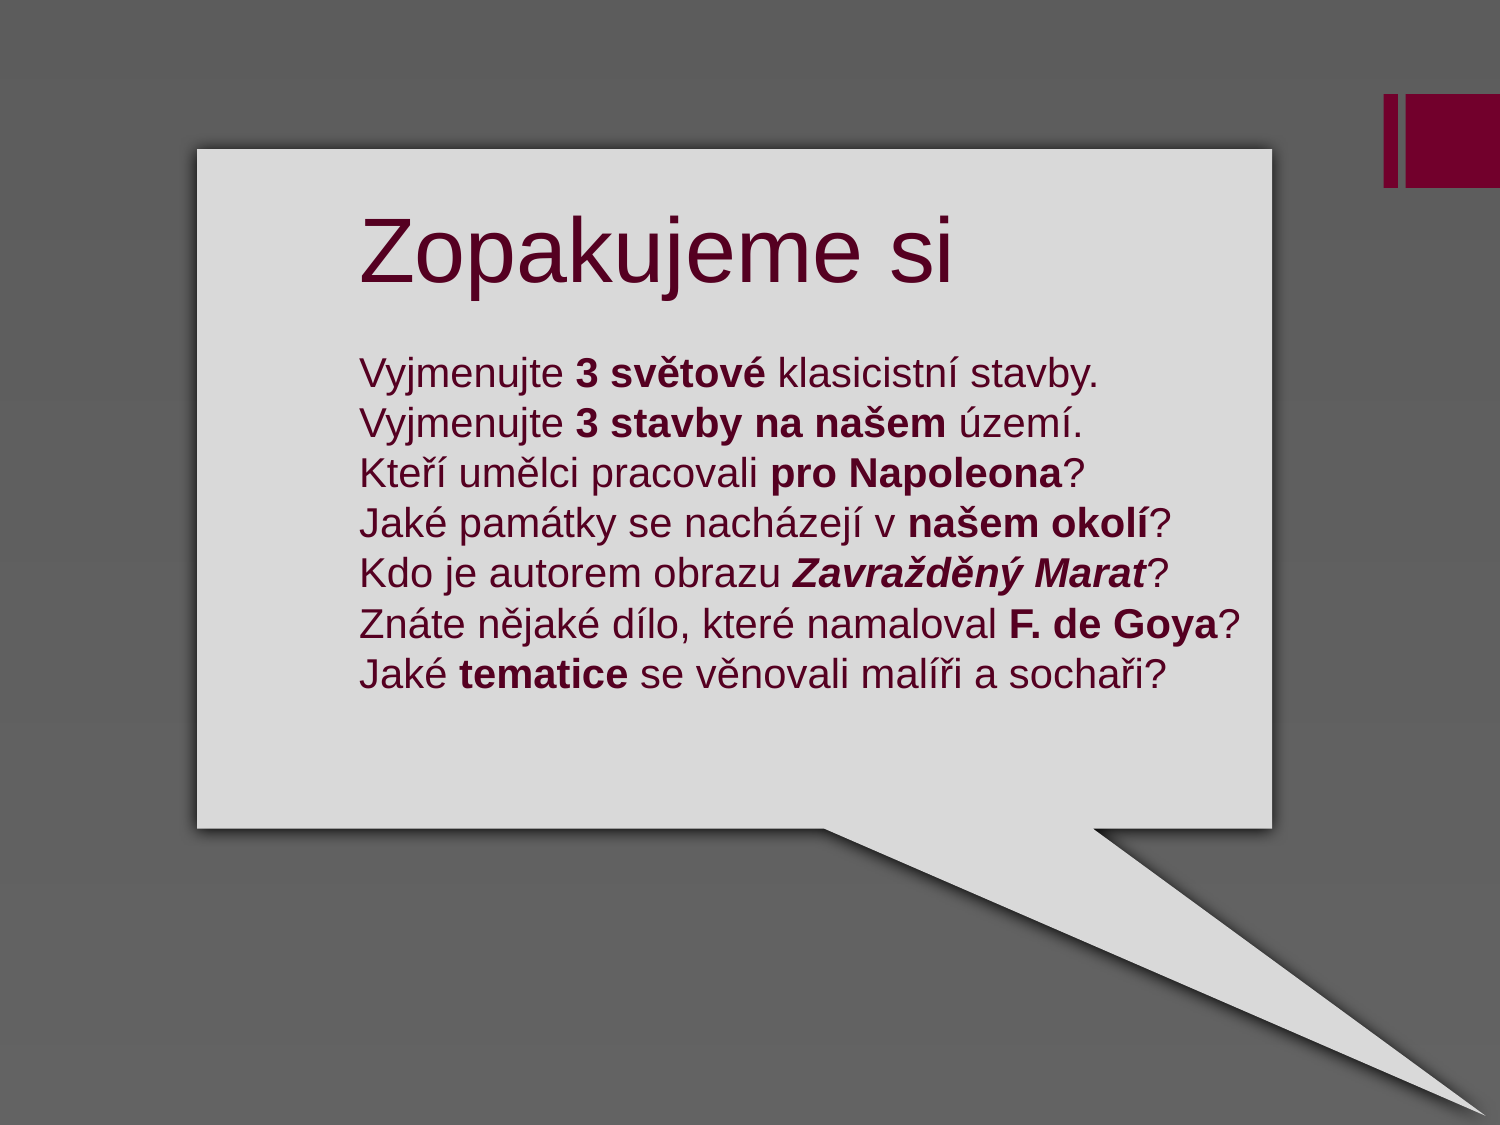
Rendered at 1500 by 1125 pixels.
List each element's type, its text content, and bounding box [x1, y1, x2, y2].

text_box Zopakujeme si Vyjmenujte 3 světové klasicistní stavby. Vyjmenujte 3 stavby na našem území. Kteří umělci pracovali pro Napoleona? Jaké památky se nacházejí v našem okolí? Kdo je autorem obrazu Zavražděný Marat? Znáte nějaké dílo, které namaloval F. de Goya? Jaké tematice se věnovali malíři a sochaři? [195, 147, 1487, 1118]
